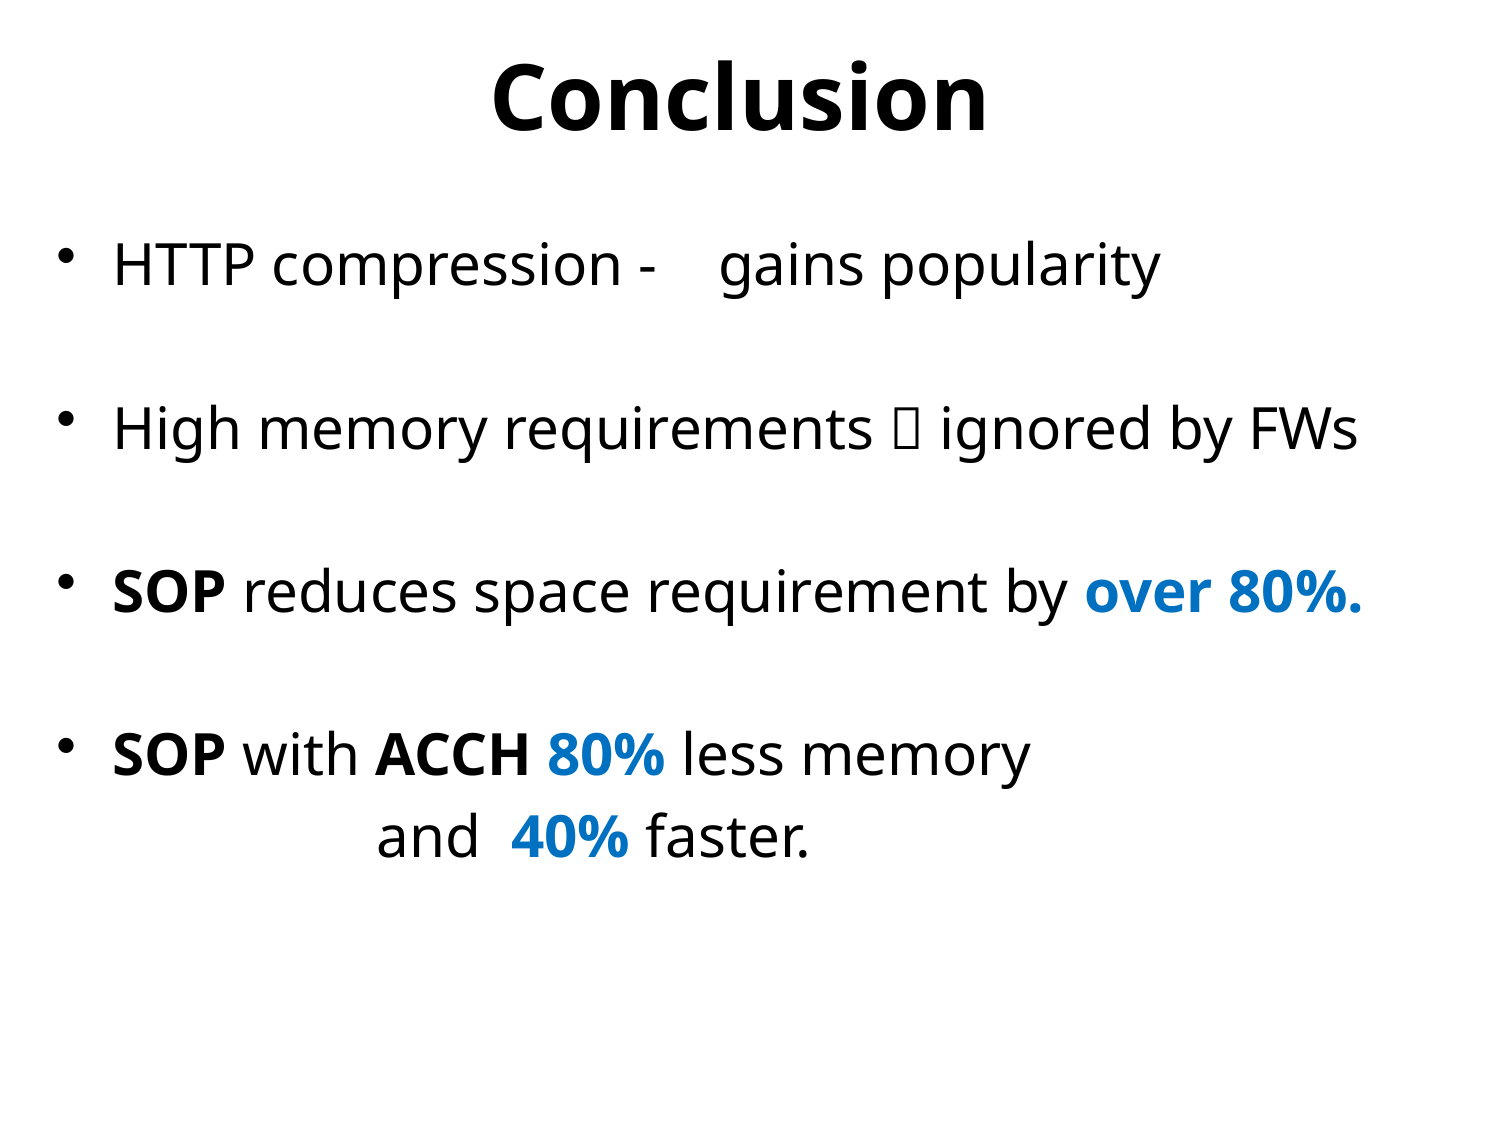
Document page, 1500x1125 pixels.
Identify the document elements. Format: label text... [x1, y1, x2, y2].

list HTTP compression - gains popularity High memory requirements  ignored by FWs SOP reduces space requirement by over 80%. SOP with ACCH 80% less memory and 40% faster. [41, 219, 1471, 963]
title Conclusion [64, 0, 1416, 188]
